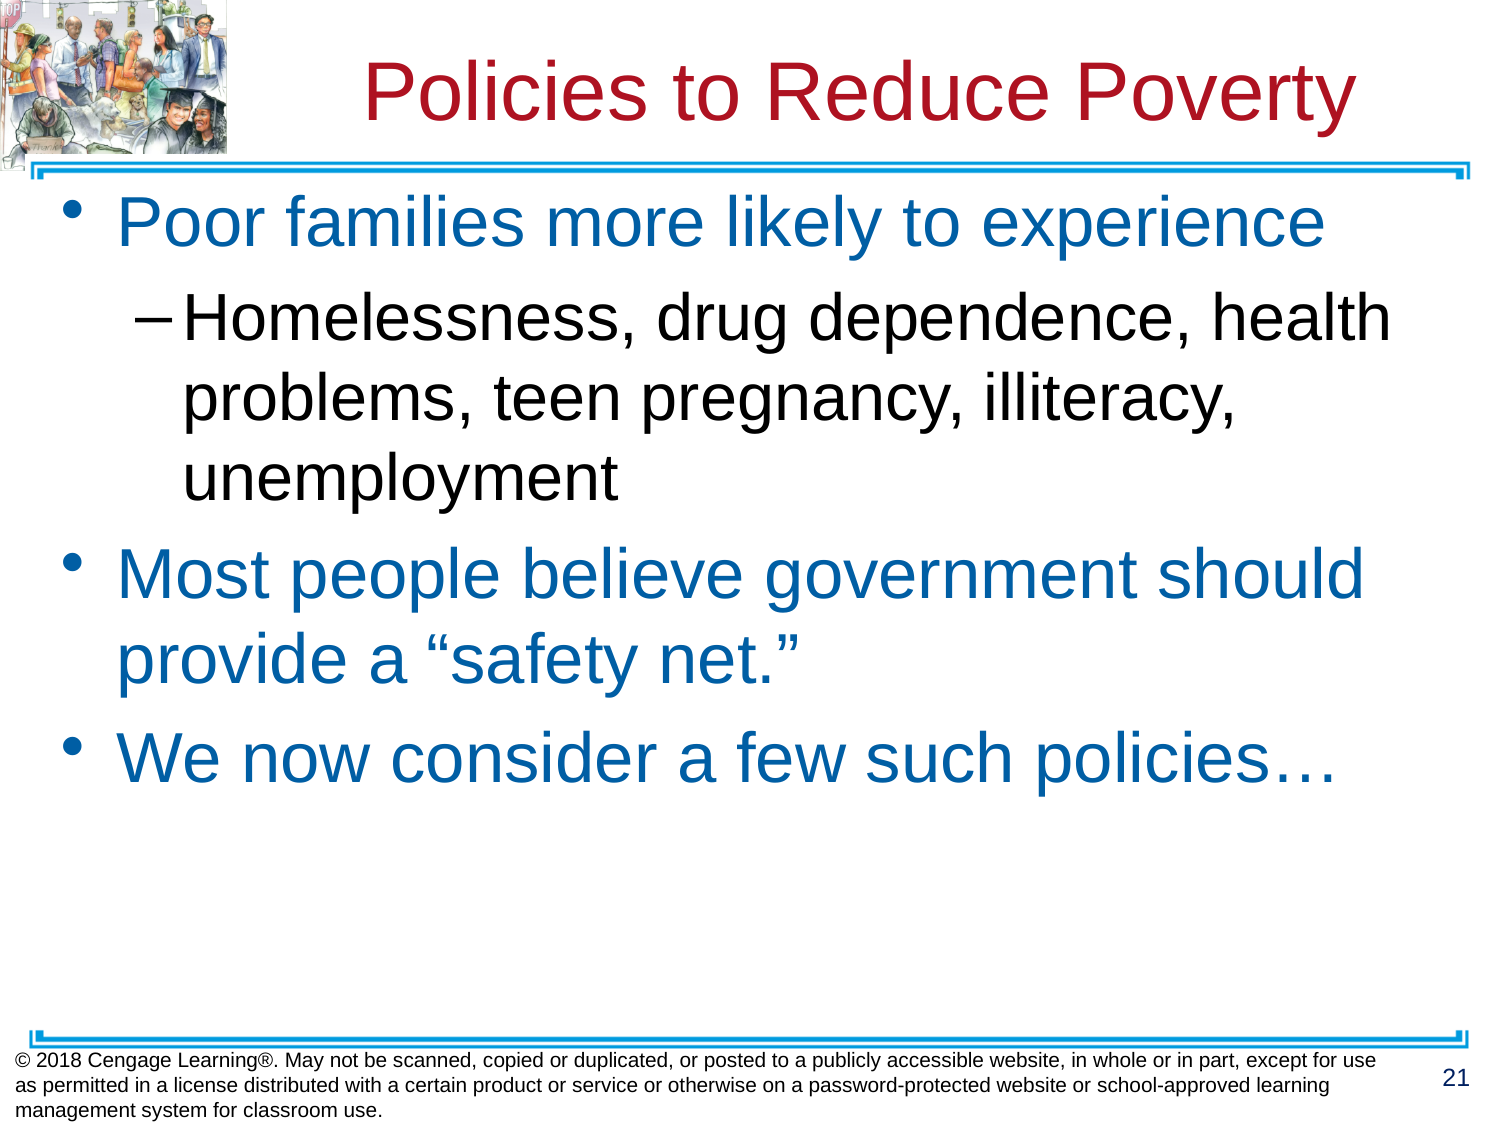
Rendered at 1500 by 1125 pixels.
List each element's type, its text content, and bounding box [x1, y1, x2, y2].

title Policies to Reduce Poverty [219, 16, 1500, 158]
slide_number 21 [1412, 1052, 1500, 1117]
picture [0, 0, 1475, 186]
footer © 2018 Cengage Learning®. May not be scanned, copied or duplicated, or posted to a publicly accessible website, in whole or in part, except for use as permitted in a license distributed with a certain product or service or otherwise on a password-protected website or school-approved learning management system for classroom use. [0, 1043, 1412, 1125]
picture [25, 1024, 45, 1043]
picture [1455, 1024, 1475, 1053]
list Poor families more likely to experience Homelessness, drug dependence, health problems, teen pregnancy, illiteracy, unemployment Most people believe government should provide a “safety net.” We now consider a few such policies… [45, 168, 1455, 1055]
